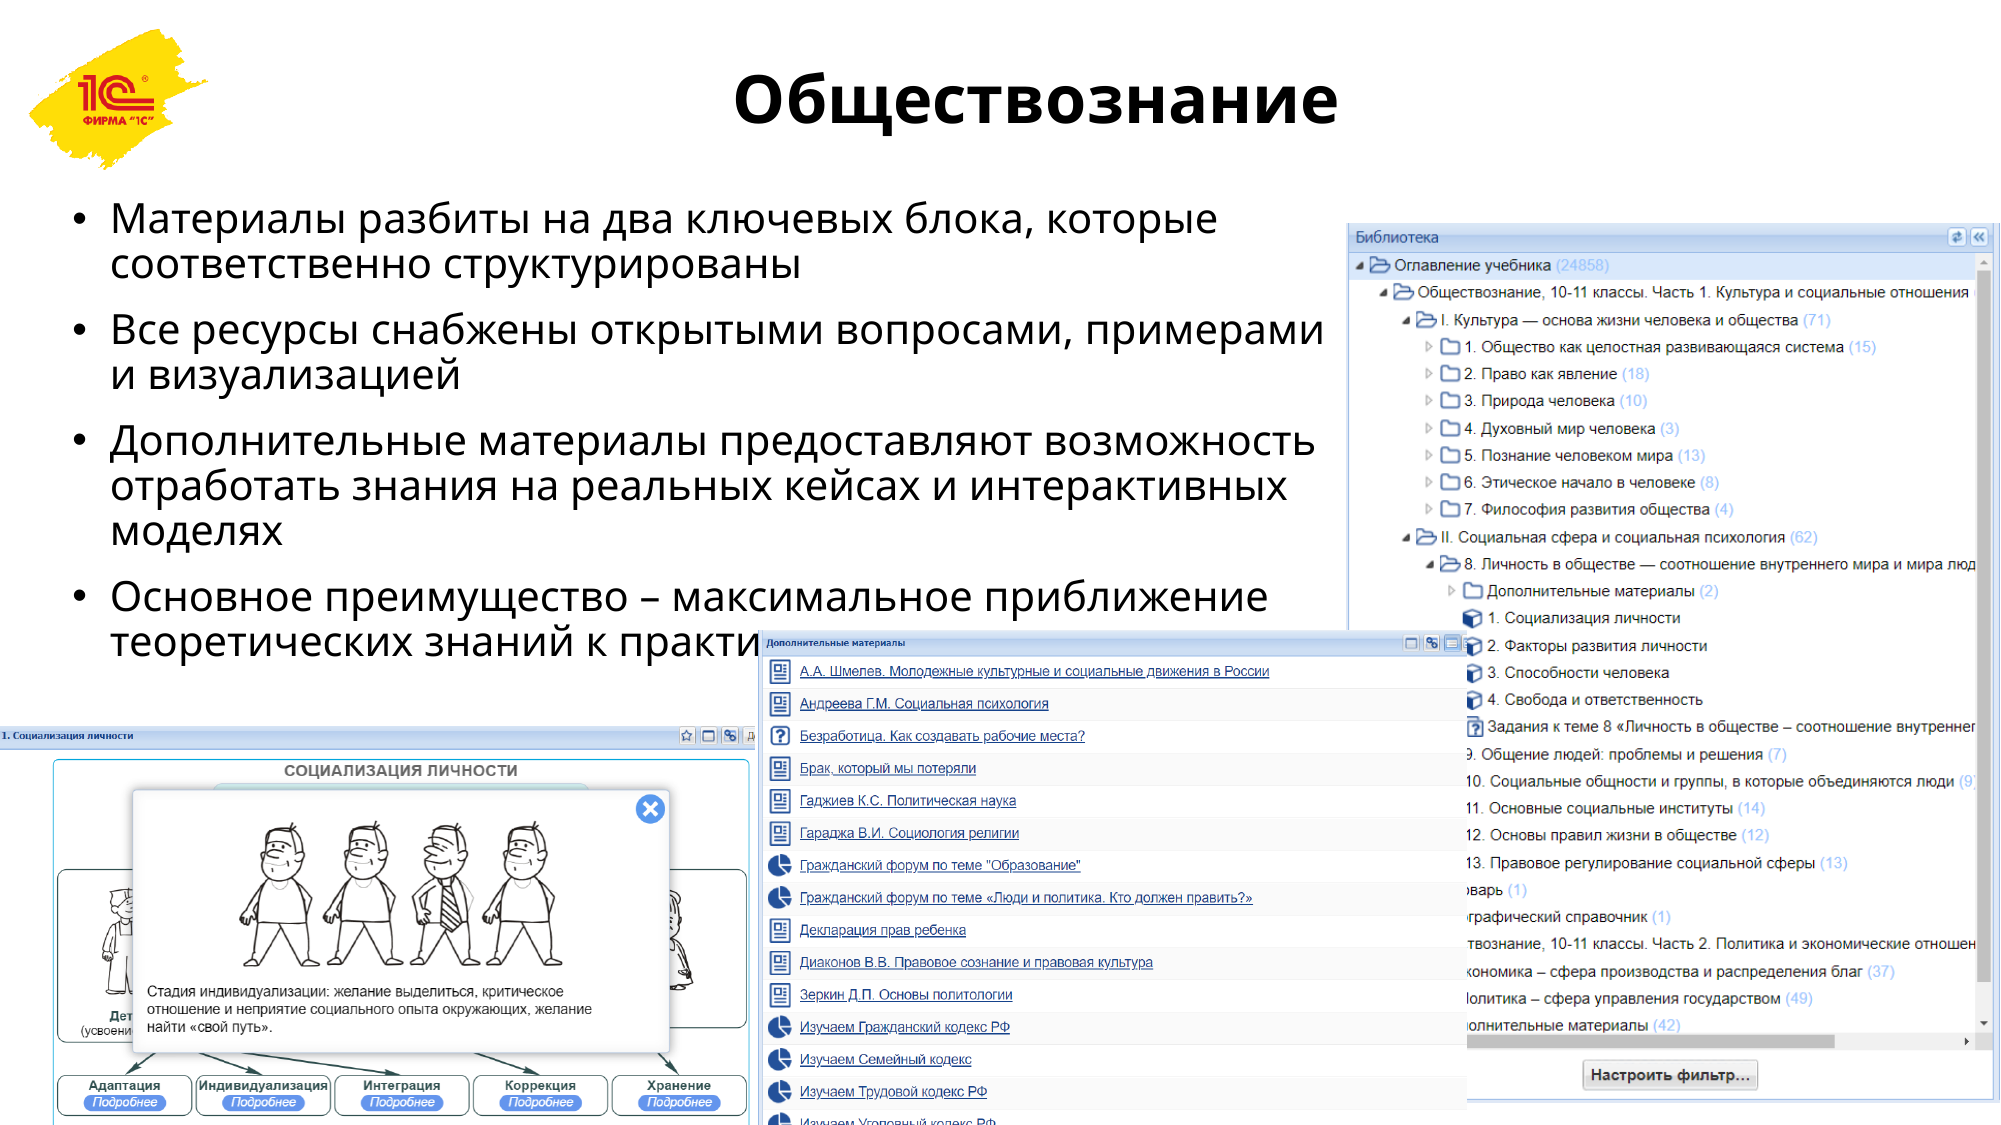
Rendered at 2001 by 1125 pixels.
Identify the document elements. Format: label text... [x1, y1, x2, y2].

picture [0, 726, 755, 1125]
picture [758, 223, 2000, 1125]
title Обществознание [211, 24, 1863, 179]
picture [23, 24, 211, 173]
list Материалы разбиты на два ключевых блока, которые соответственно структурированы Все ресурсы снабжены открытыми вопросами, примерами и визуализацией Дополнительные материалы предоставляют возможность отработать знания на реальных кейсах и интерактивных моделях Основное преимущество – максимальное приближение теоретических знаний к практическому применению [57, 190, 1343, 842]
